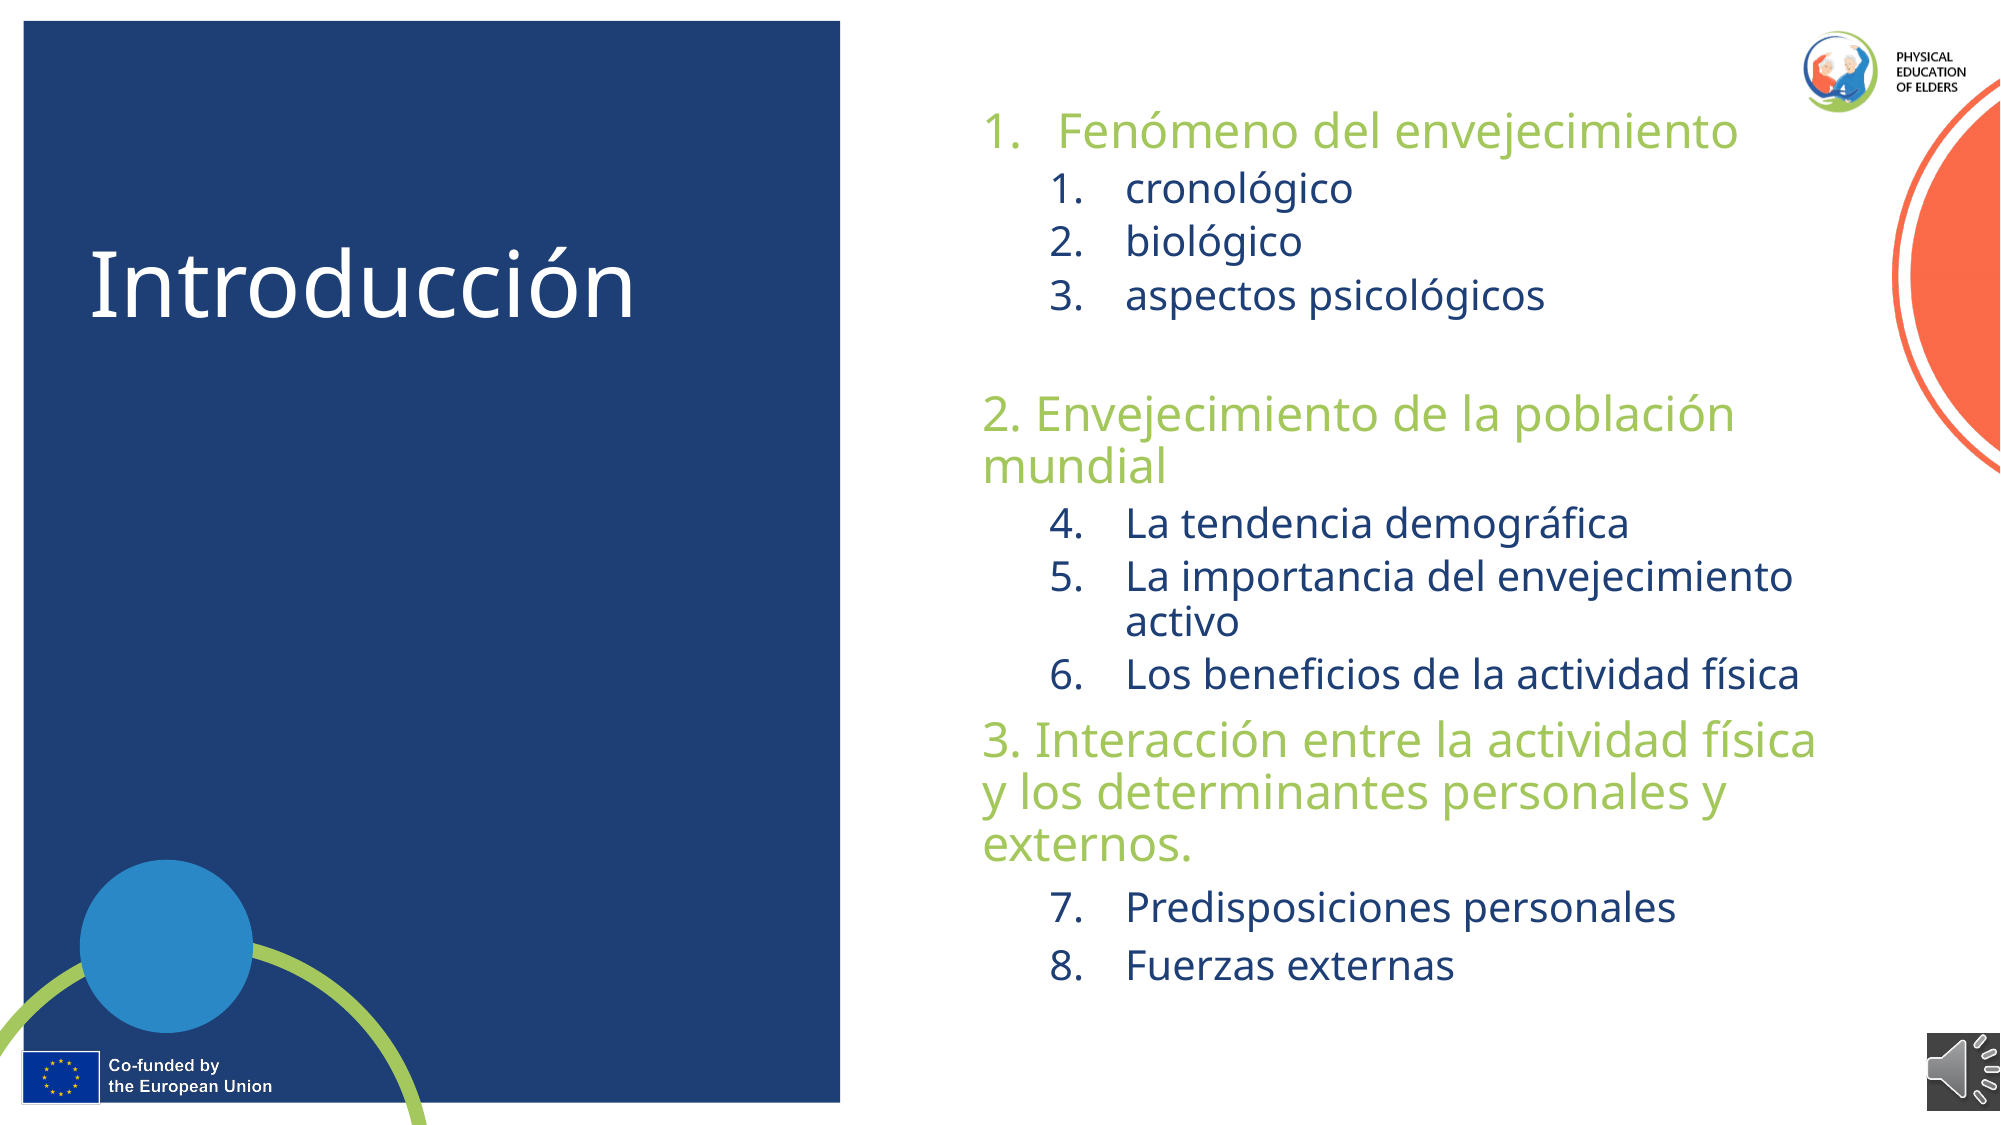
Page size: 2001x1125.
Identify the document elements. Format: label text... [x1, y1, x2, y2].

picture [19, 1048, 282, 1107]
list Fenómeno del envejecimiento cronológico biológico aspectos psicológicos 2. Envejecimiento de la población mundial La tendencia demográfica La importancia del envejecimiento activo Los beneficios de la actividad física 3. Interacción entre la actividad física y los determinantes personales y externos. Predisposiciones personales Fuerzas externas [967, 99, 1859, 1005]
picture [1791, 23, 2001, 511]
title Introducción [74, 72, 790, 503]
picture [1925, 1031, 2000, 1112]
